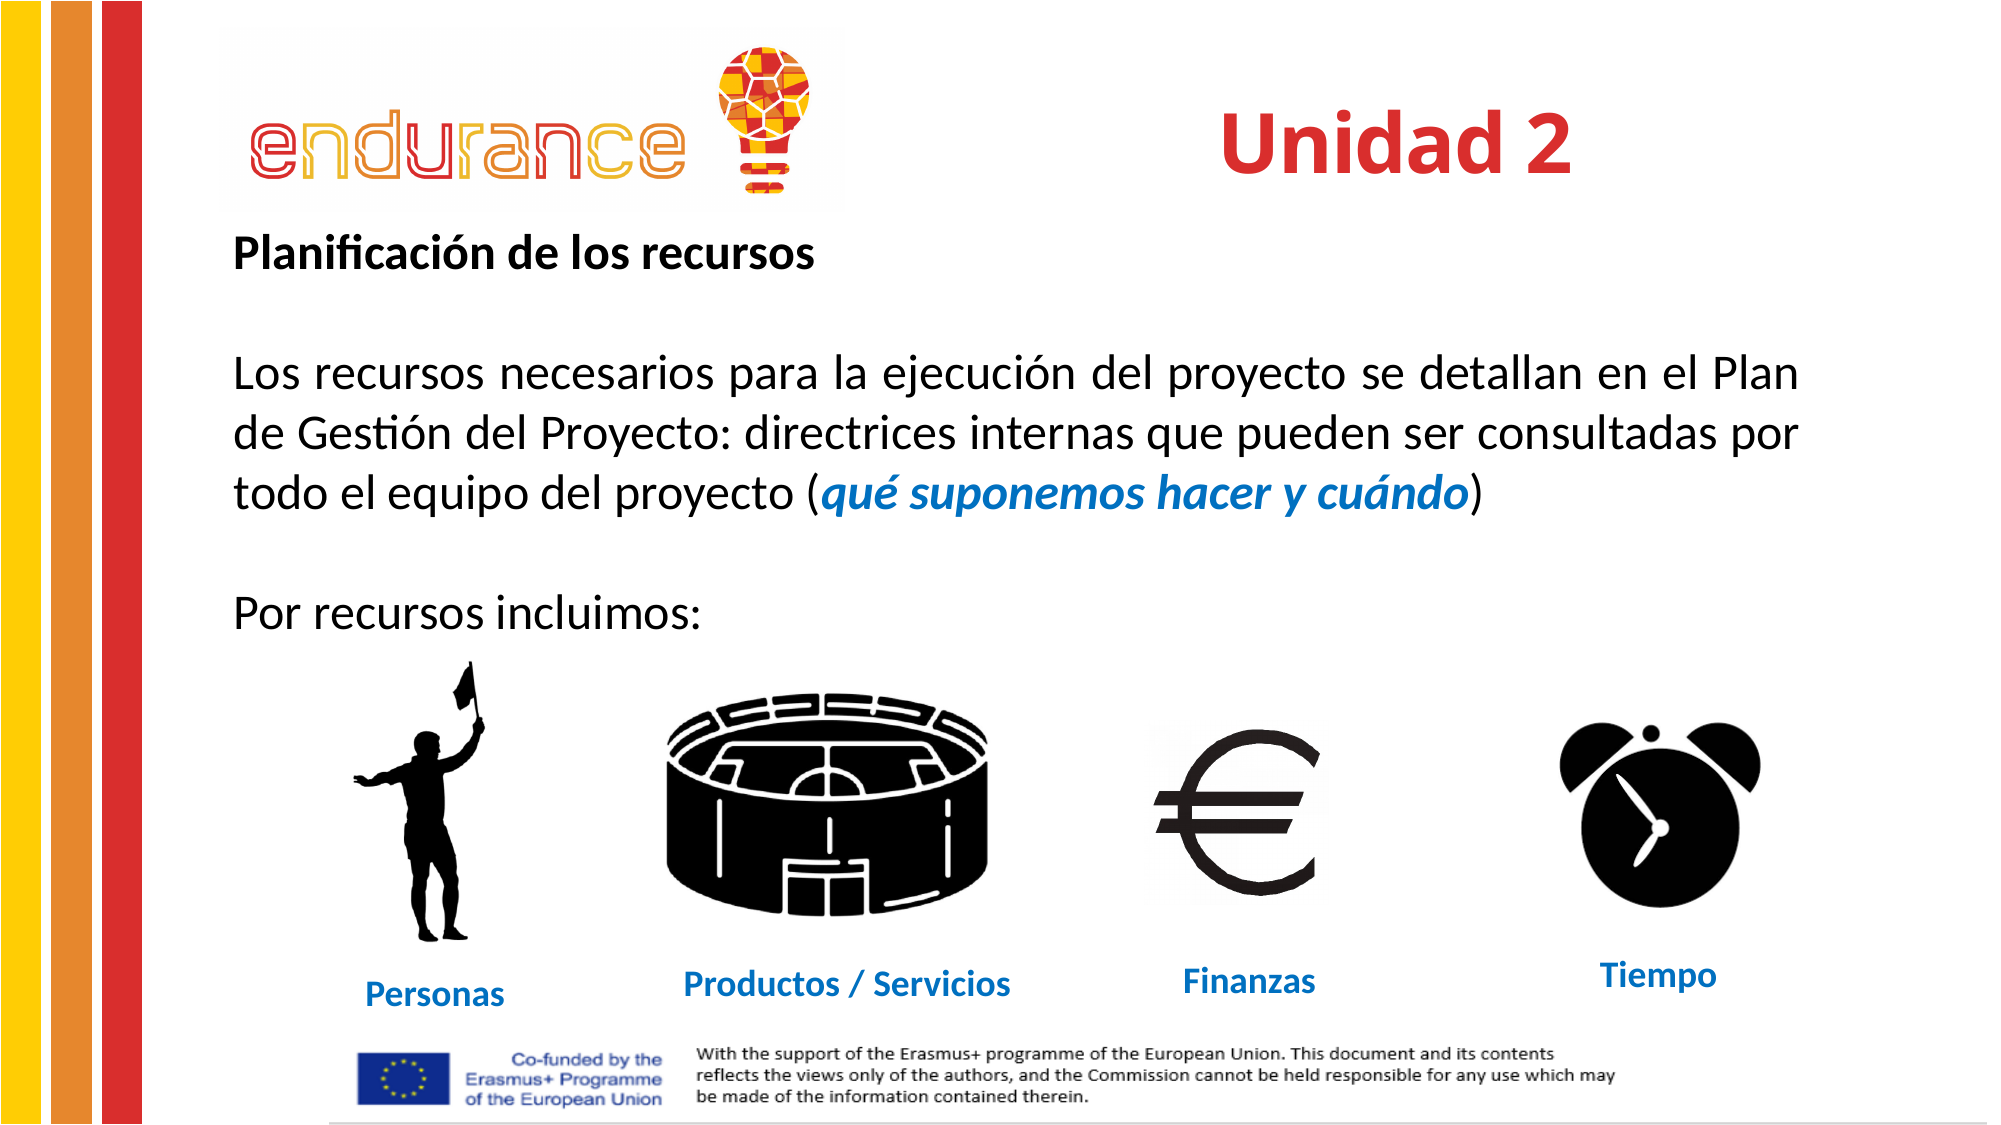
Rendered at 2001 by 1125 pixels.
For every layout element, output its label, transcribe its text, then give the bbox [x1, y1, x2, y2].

text_box Tiempo [1553, 942, 1765, 1003]
text_box [0, 0, 43, 1125]
picture [1144, 720, 1329, 905]
picture [641, 671, 1008, 926]
subtitle Planificación de los recursos Los recursos necesarios para la ejecución del proyecto se detallan en el Plan de Gestión del Proyecto: directrices internas que pueden ser consultadas por todo el equipo del proyecto (qué suponemos hacer y cuándo) Por recursos incluimos: [219, 211, 1817, 955]
text_box Personas [329, 961, 541, 1021]
text_box [49, 0, 94, 1125]
picture [329, 1032, 1987, 1125]
text_box Finanzas [1144, 948, 1356, 1009]
picture [1545, 699, 1772, 926]
picture [329, 647, 505, 962]
text_box Unidad 2 [864, 90, 1948, 200]
text_box Productos / Servicios [664, 951, 1031, 1011]
text_box [100, 0, 144, 1125]
picture [218, 27, 845, 212]
